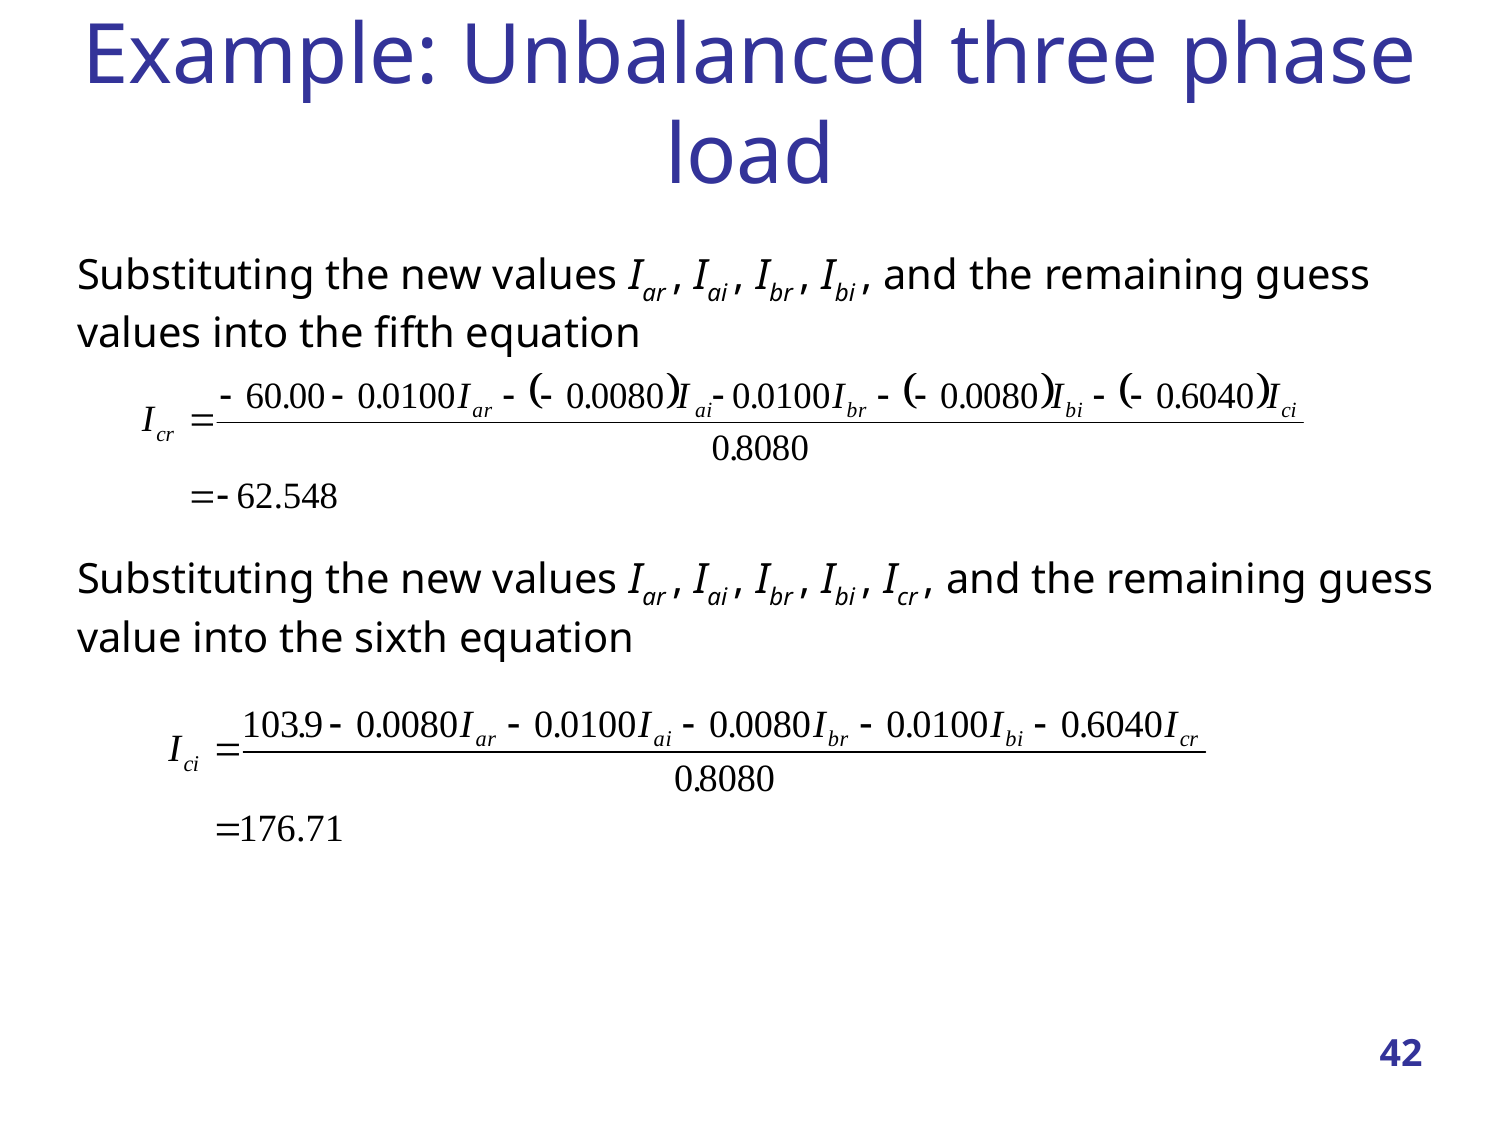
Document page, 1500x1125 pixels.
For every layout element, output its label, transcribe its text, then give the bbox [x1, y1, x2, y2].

slide_number 42 [1324, 1024, 1438, 1088]
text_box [161, 700, 1214, 849]
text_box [134, 372, 1312, 516]
title Example: Unbalanced three phase load [0, 75, 1500, 208]
text_box Substituting the new values Iar , Iai , Ibr , Ibi , Icr , and the remaining guess value into the sixth equation [62, 544, 1500, 668]
text_box Substituting the new values Iar , Iai , Ibr , Ibi , and the remaining guess values into the fifth equation [62, 239, 1475, 364]
